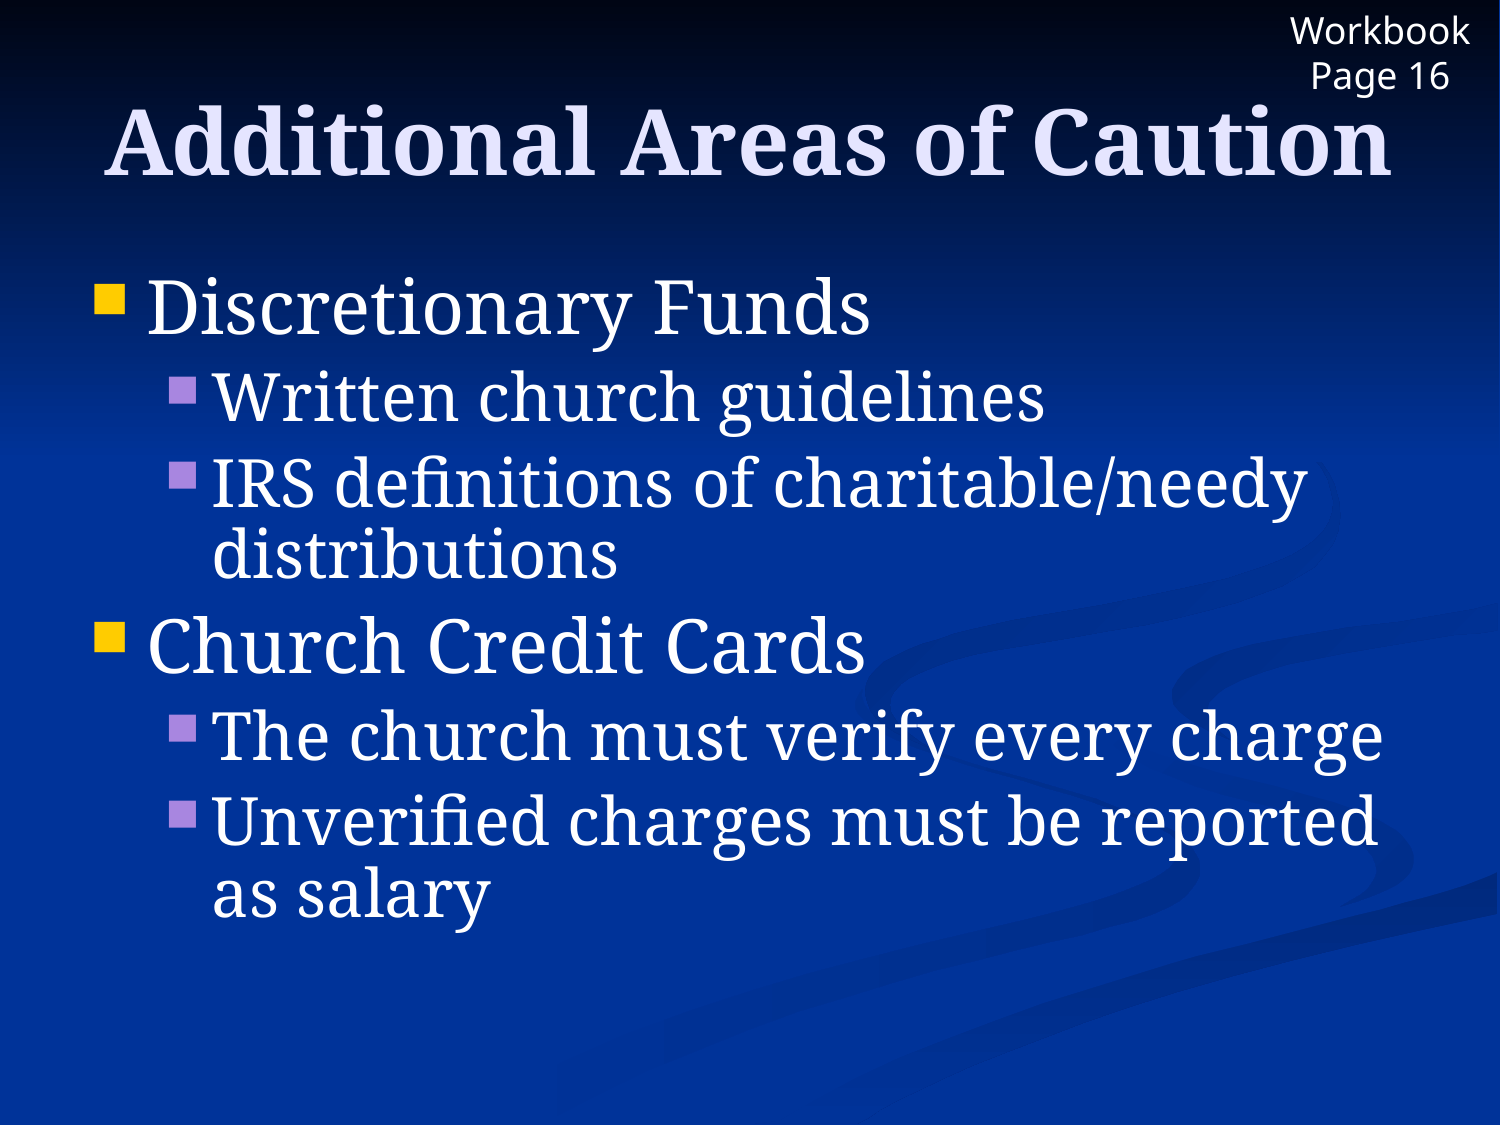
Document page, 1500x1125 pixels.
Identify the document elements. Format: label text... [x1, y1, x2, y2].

text_box Workbook Page 16 [1260, 0, 1500, 105]
title Additional Areas of Caution [74, 44, 1426, 233]
list Discretionary Funds Written church guidelines IRS definitions of charitable/needy distributions Church Credit Cards The church must verify every charge Unverified charges must be reported as salary [74, 262, 1426, 1006]
